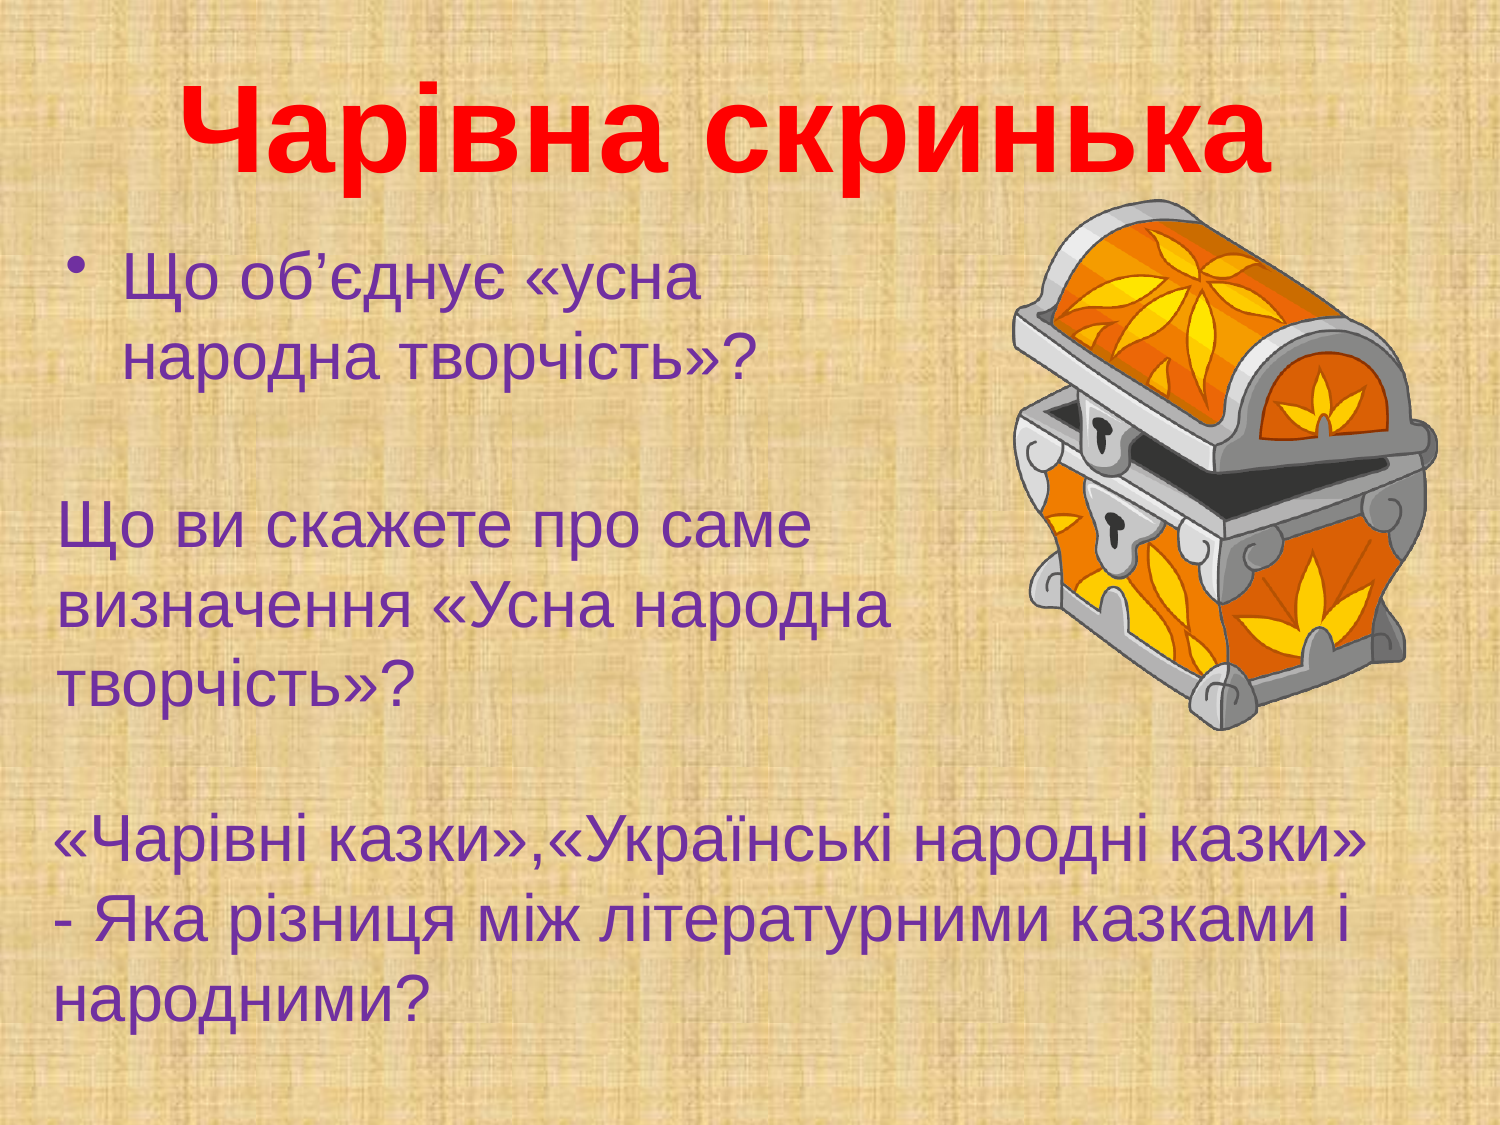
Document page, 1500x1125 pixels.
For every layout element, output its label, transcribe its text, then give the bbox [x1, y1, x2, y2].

title Чарівна скринька [50, 45, 1400, 200]
text_box Що ви скажете про саме визначення «Усна народна творчість»? [41, 472, 992, 728]
list Що об’єднує «усна народна творчість»? [50, 224, 925, 438]
text_box «Чарівні казки»,«Українські народні казки» - Яка різниця між літературними казками і народними? [37, 787, 1425, 1043]
picture [0, 0, 1500, 1125]
